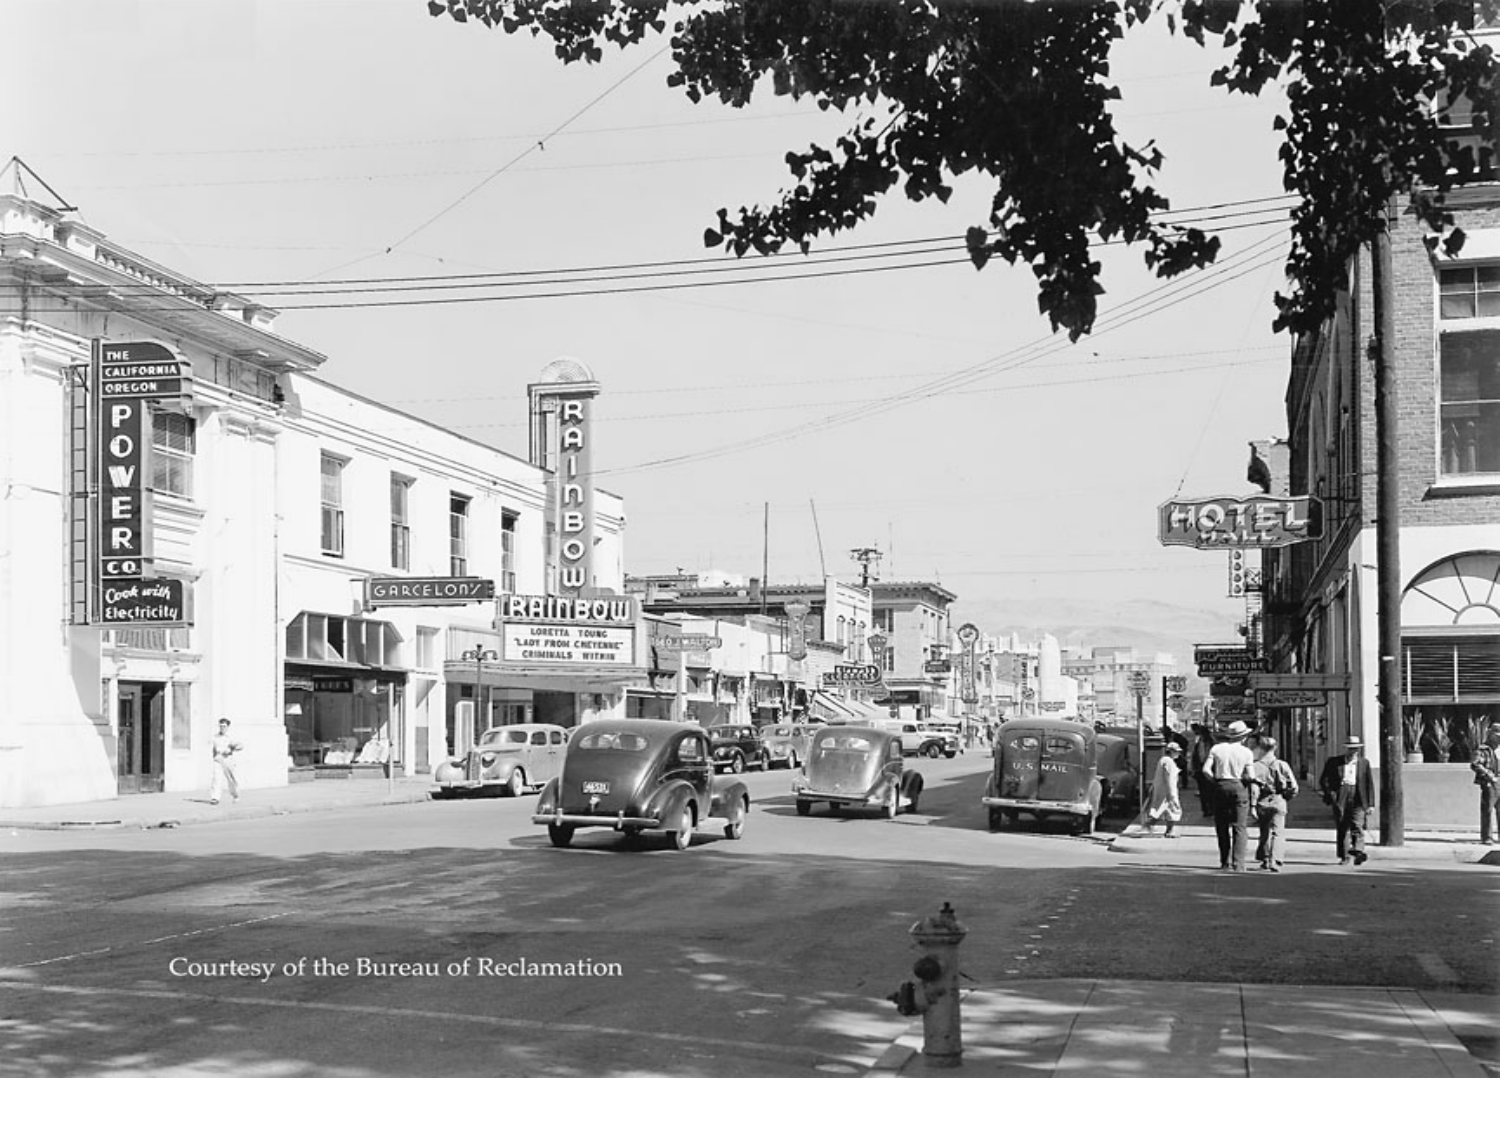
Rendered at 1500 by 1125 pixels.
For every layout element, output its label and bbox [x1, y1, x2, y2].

list [0, 0, 1500, 1079]
